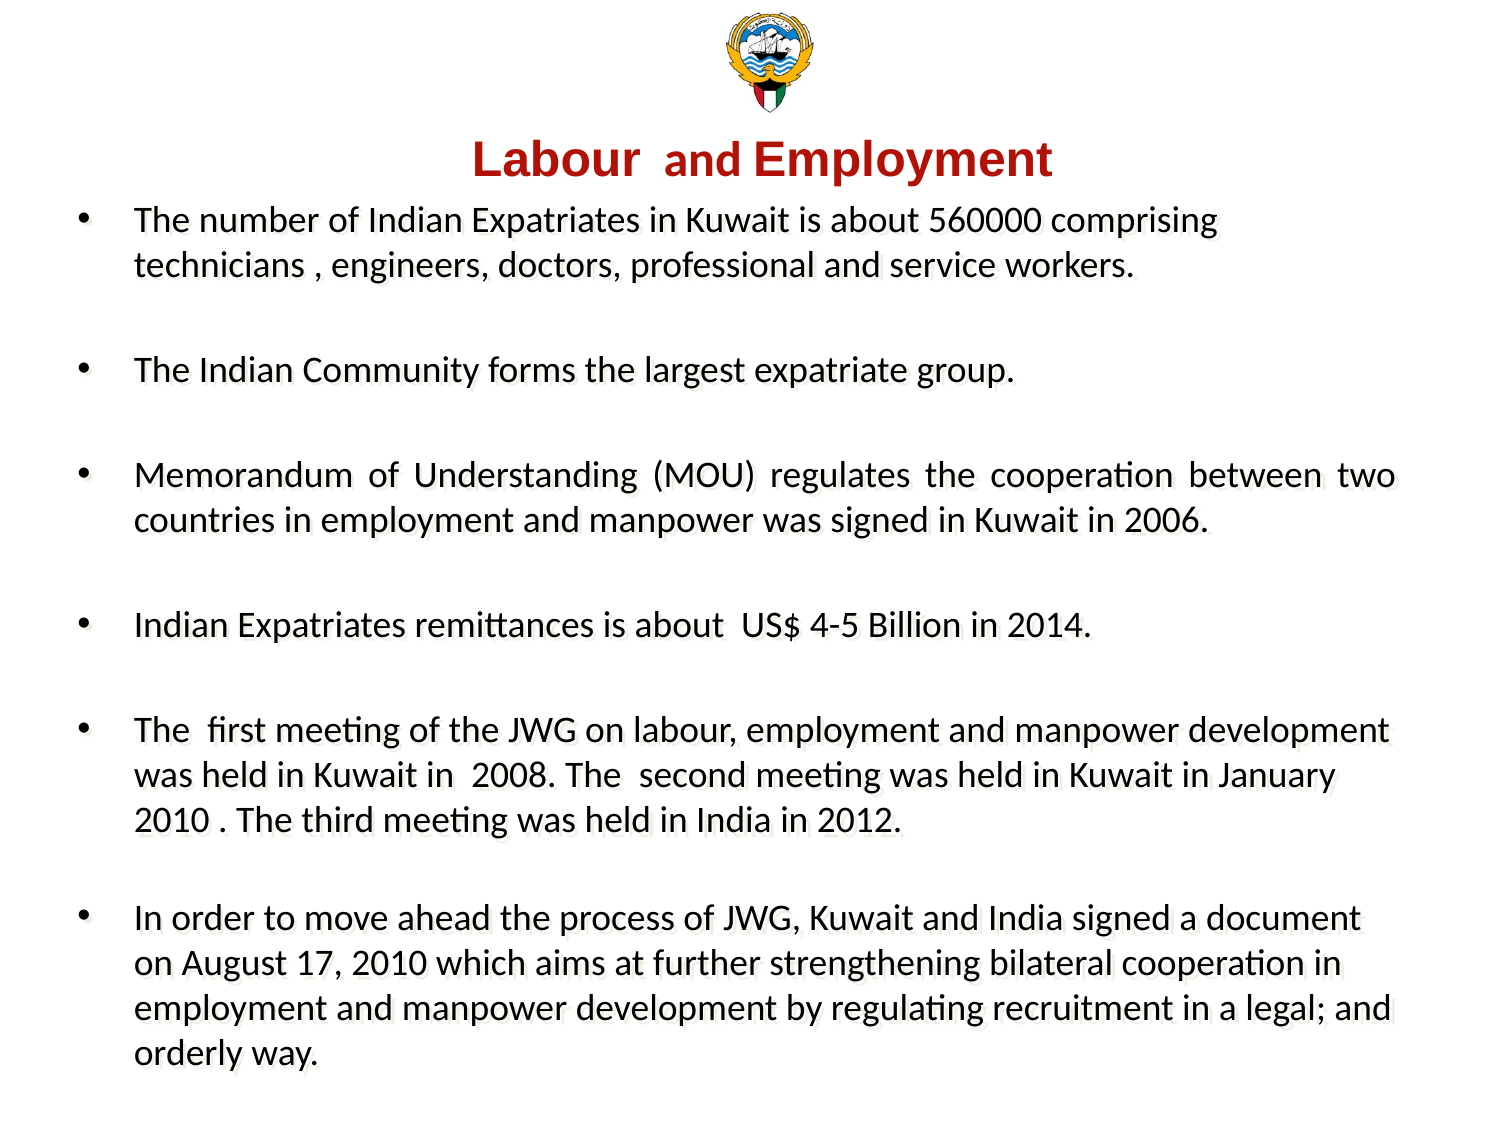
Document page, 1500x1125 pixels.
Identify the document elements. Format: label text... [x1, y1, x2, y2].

list The number of Indian Expatriates in Kuwait is about 560000 comprising technicians , engineers, doctors, professional and service workers. The Indian Community forms the largest expatriate group. Memorandum of Understanding (MOU) regulates the cooperation between two countries in employment and manpower was signed in Kuwait in 2006. Indian Expatriates remittances is about US$ 4-5 Billion in 2014. The first meeting of the JWG on labour, employment and manpower development was held in Kuwait in 2008. The second meeting was held in Kuwait in January 2010 . The third meeting was held in India in 2012. In order to move ahead the process of JWG, Kuwait and India signed a document on August 17, 2010 which aims at further strengthening bilateral cooperation in employment and manpower development by regulating recruitment in a legal; and orderly way. [62, 187, 1413, 931]
title Labour and Employment [87, 87, 1438, 226]
picture [724, 12, 814, 113]
